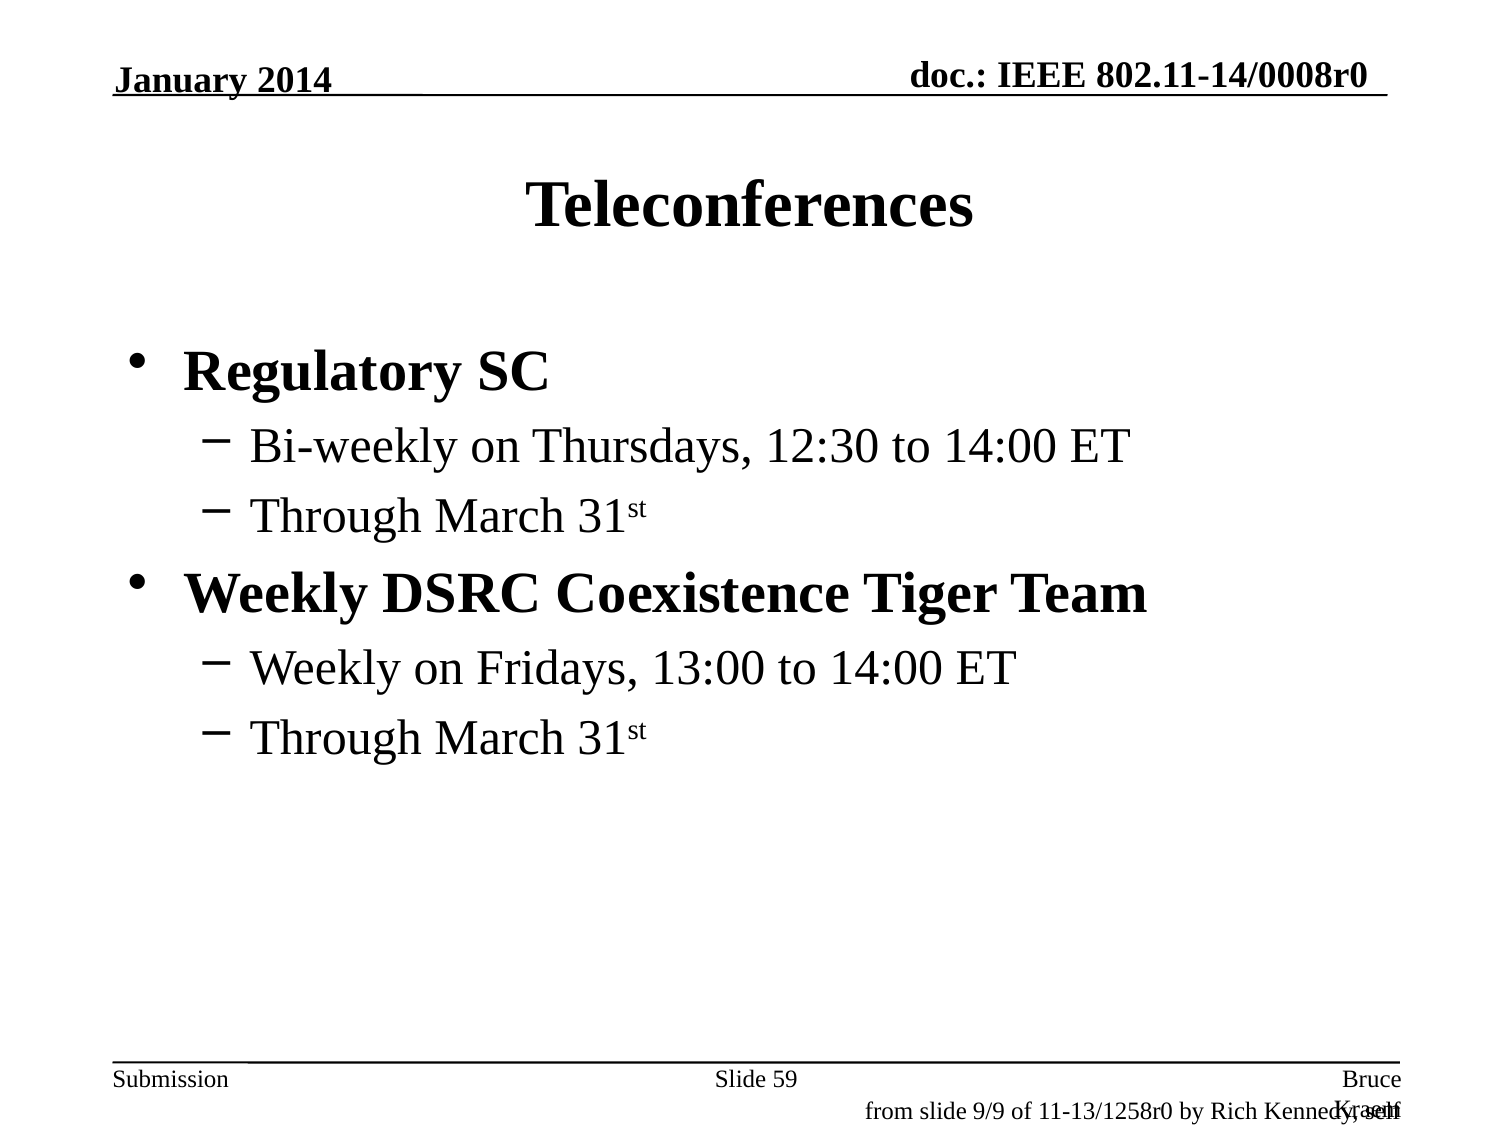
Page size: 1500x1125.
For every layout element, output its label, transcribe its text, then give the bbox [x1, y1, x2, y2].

text_box from slide 9/9 of 11-13/1258r0 by Rich Kennedy, self [343, 1087, 1417, 1125]
footer Bruce Kraemer, Marvell [1325, 1062, 1402, 1087]
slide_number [114, 54, 374, 100]
slide_number Slide 59 [712, 1062, 800, 1087]
title Teleconferences [112, 112, 1388, 288]
list Regulatory SC Bi-weekly on Thursdays, 12:30 to 14:00 ET Through March 31st Weekly DSRC Coexistence Tiger Team Weekly on Fridays, 13:00 to 14:00 ET Through March 31st [112, 324, 1388, 1000]
